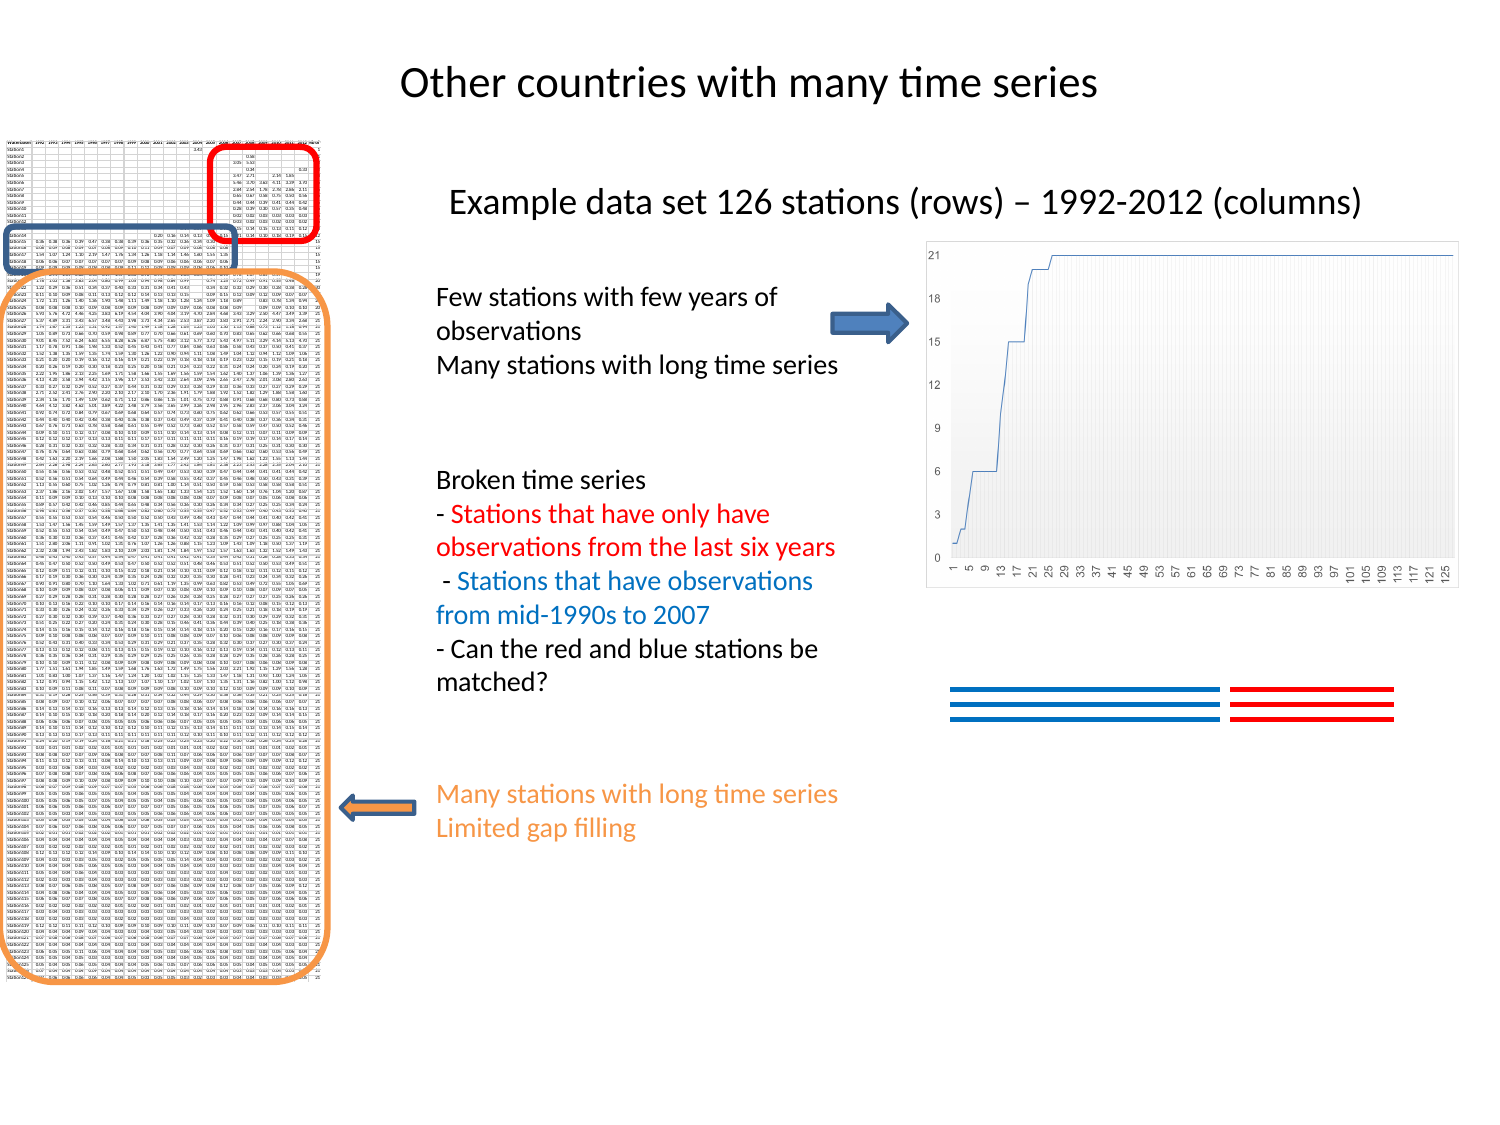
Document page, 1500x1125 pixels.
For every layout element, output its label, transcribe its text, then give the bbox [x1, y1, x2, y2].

picture [6, 140, 322, 983]
picture [926, 240, 1459, 588]
text_box [830, 302, 910, 345]
text_box [338, 793, 417, 822]
text_box Many stations with long time series Limited gap filling [421, 767, 888, 851]
text_box [326, 306, 330, 948]
text_box Few stations with few years of observations Many stations with long time series [421, 271, 888, 388]
text_box Broken time series - Stations that have only have observations from the last six years - Stations that have observations from mid-1990s to 2007 - Can the red and blue stations be matched? [421, 453, 888, 705]
title Other countries with many time series [75, 45, 1425, 115]
text_box Example data set 126 stations (rows) – 1992-2012 (columns) [433, 169, 1443, 229]
